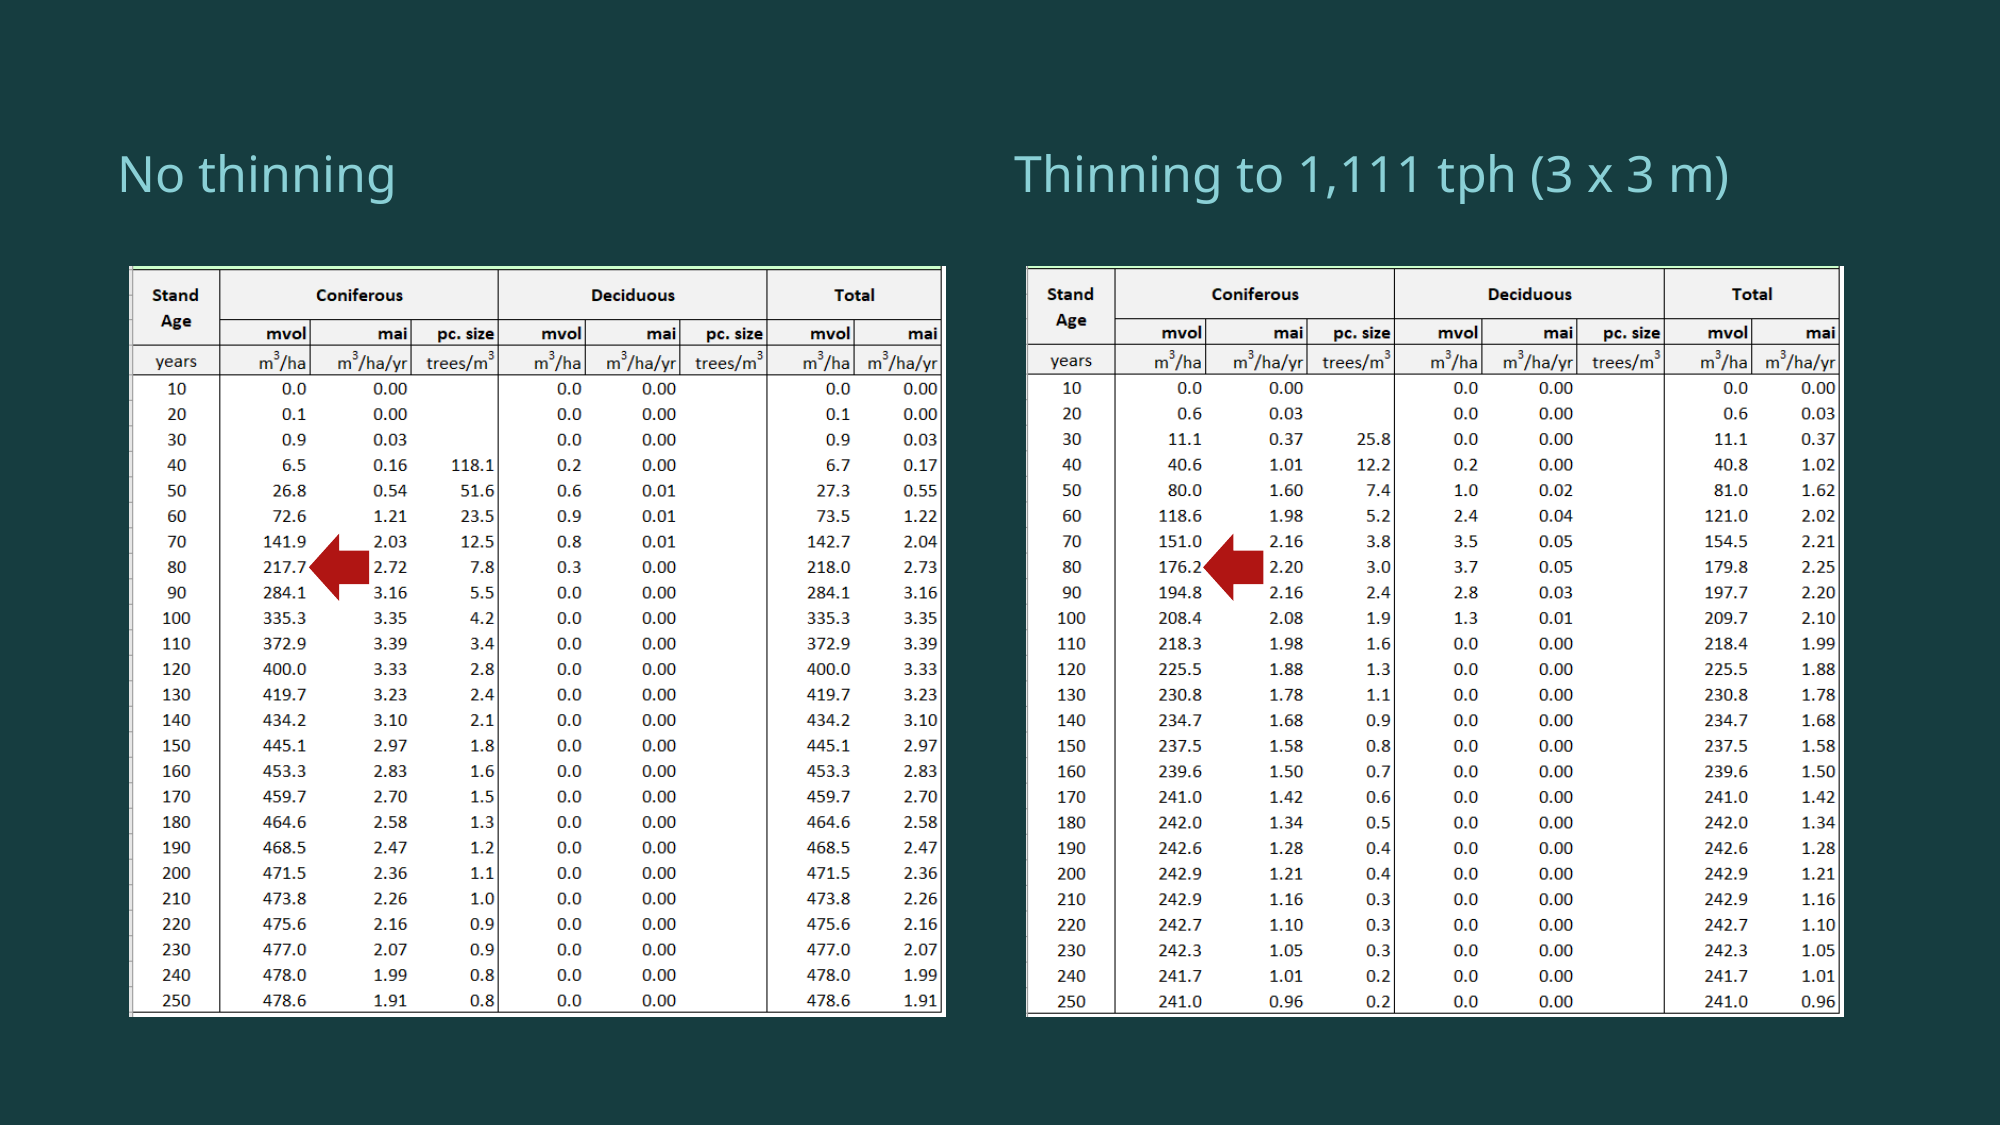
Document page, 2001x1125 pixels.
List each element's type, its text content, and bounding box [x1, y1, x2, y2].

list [1026, 266, 1844, 1018]
list No thinning [102, 115, 824, 211]
list Thinning to 1,111 tph (3 x 3 m) [999, 115, 1856, 211]
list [129, 266, 946, 1018]
